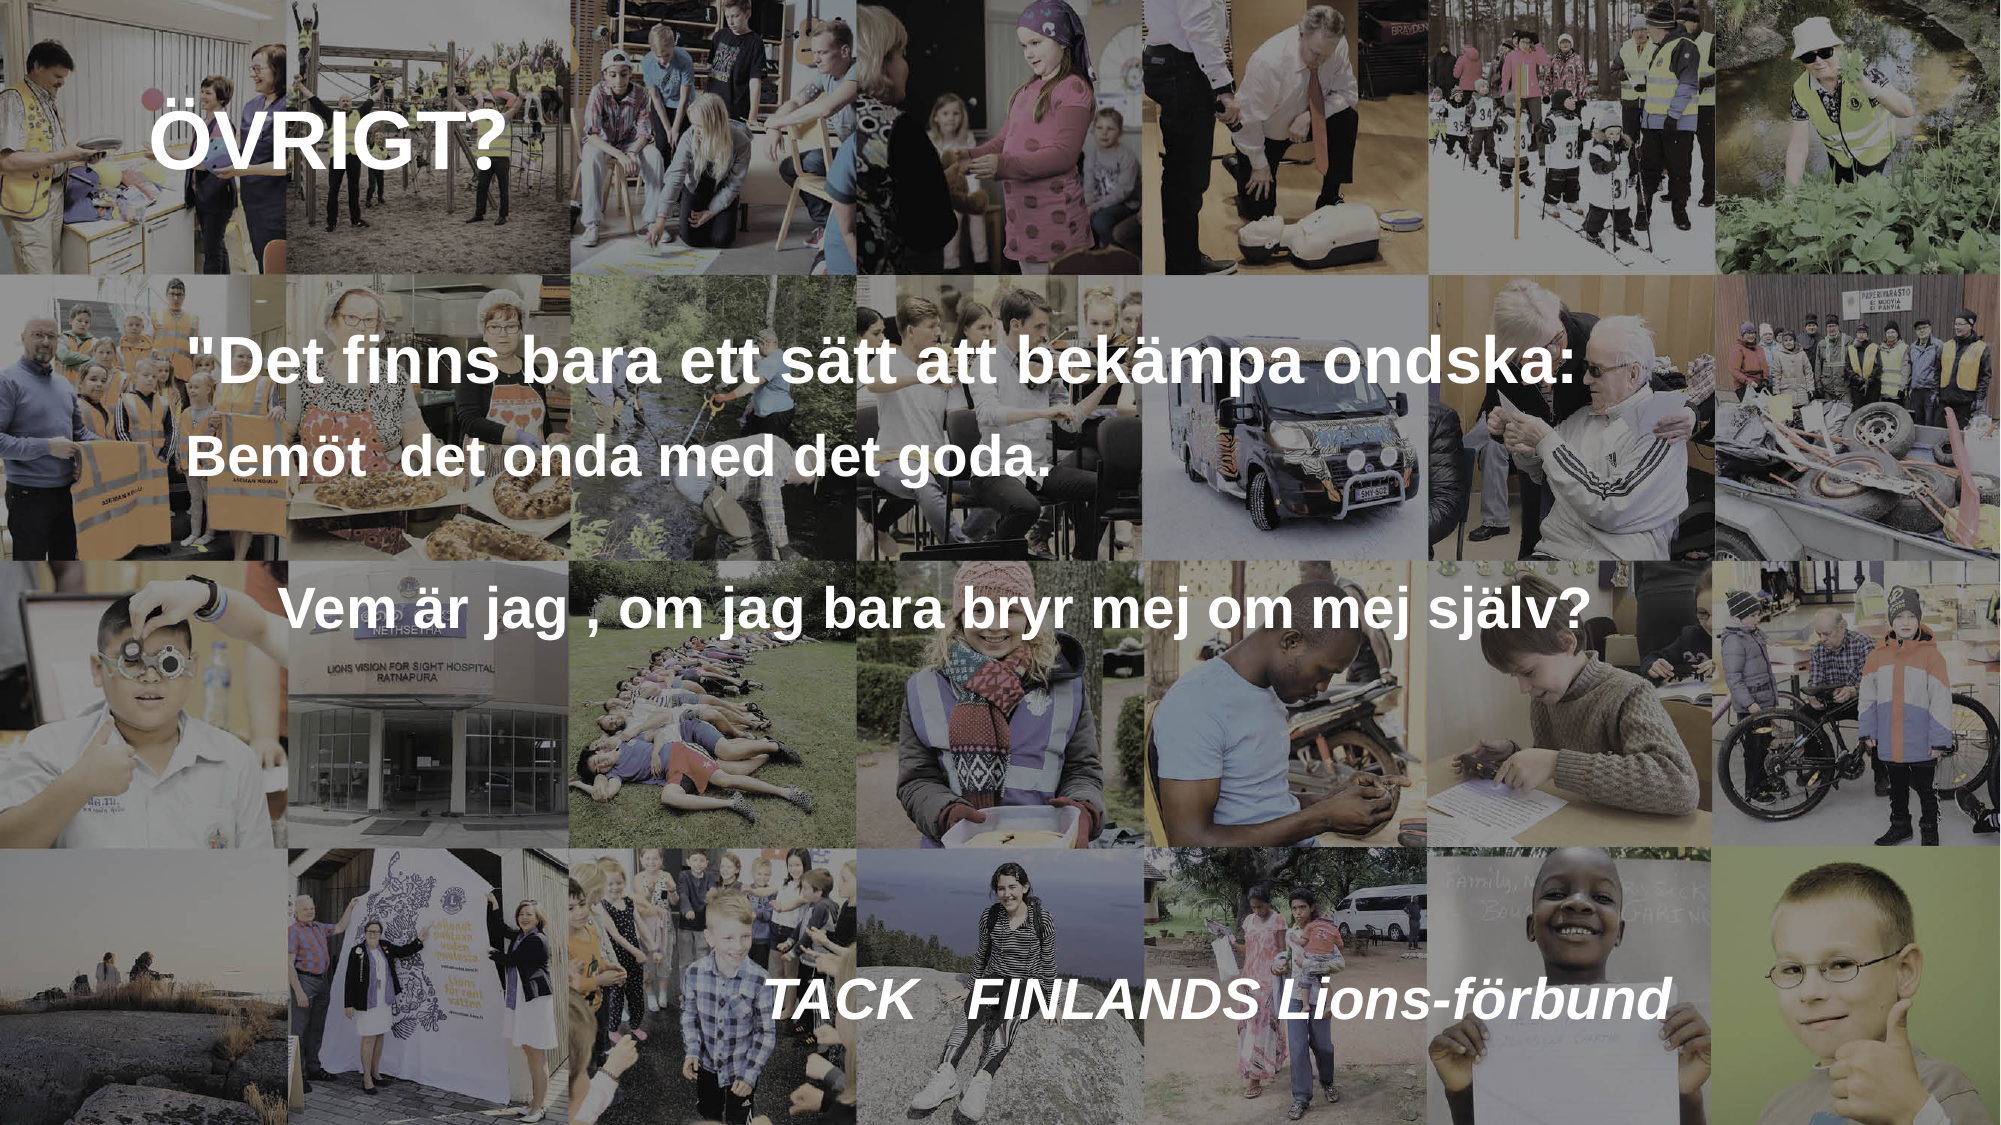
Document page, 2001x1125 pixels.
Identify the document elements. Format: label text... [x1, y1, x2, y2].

text_box "Det finns bara ett sätt att bekämpa ondska: Bemöt det onda med det goda. [170, 303, 1720, 496]
text_box Vem är jag , om jag bara bryr mej om mej själv? [262, 562, 1778, 648]
text_box TACK FINLANDS Lions-förbund [746, 953, 1917, 1039]
text_box ÖVRIGT? [133, 78, 808, 194]
picture [0, 0, 2001, 1125]
